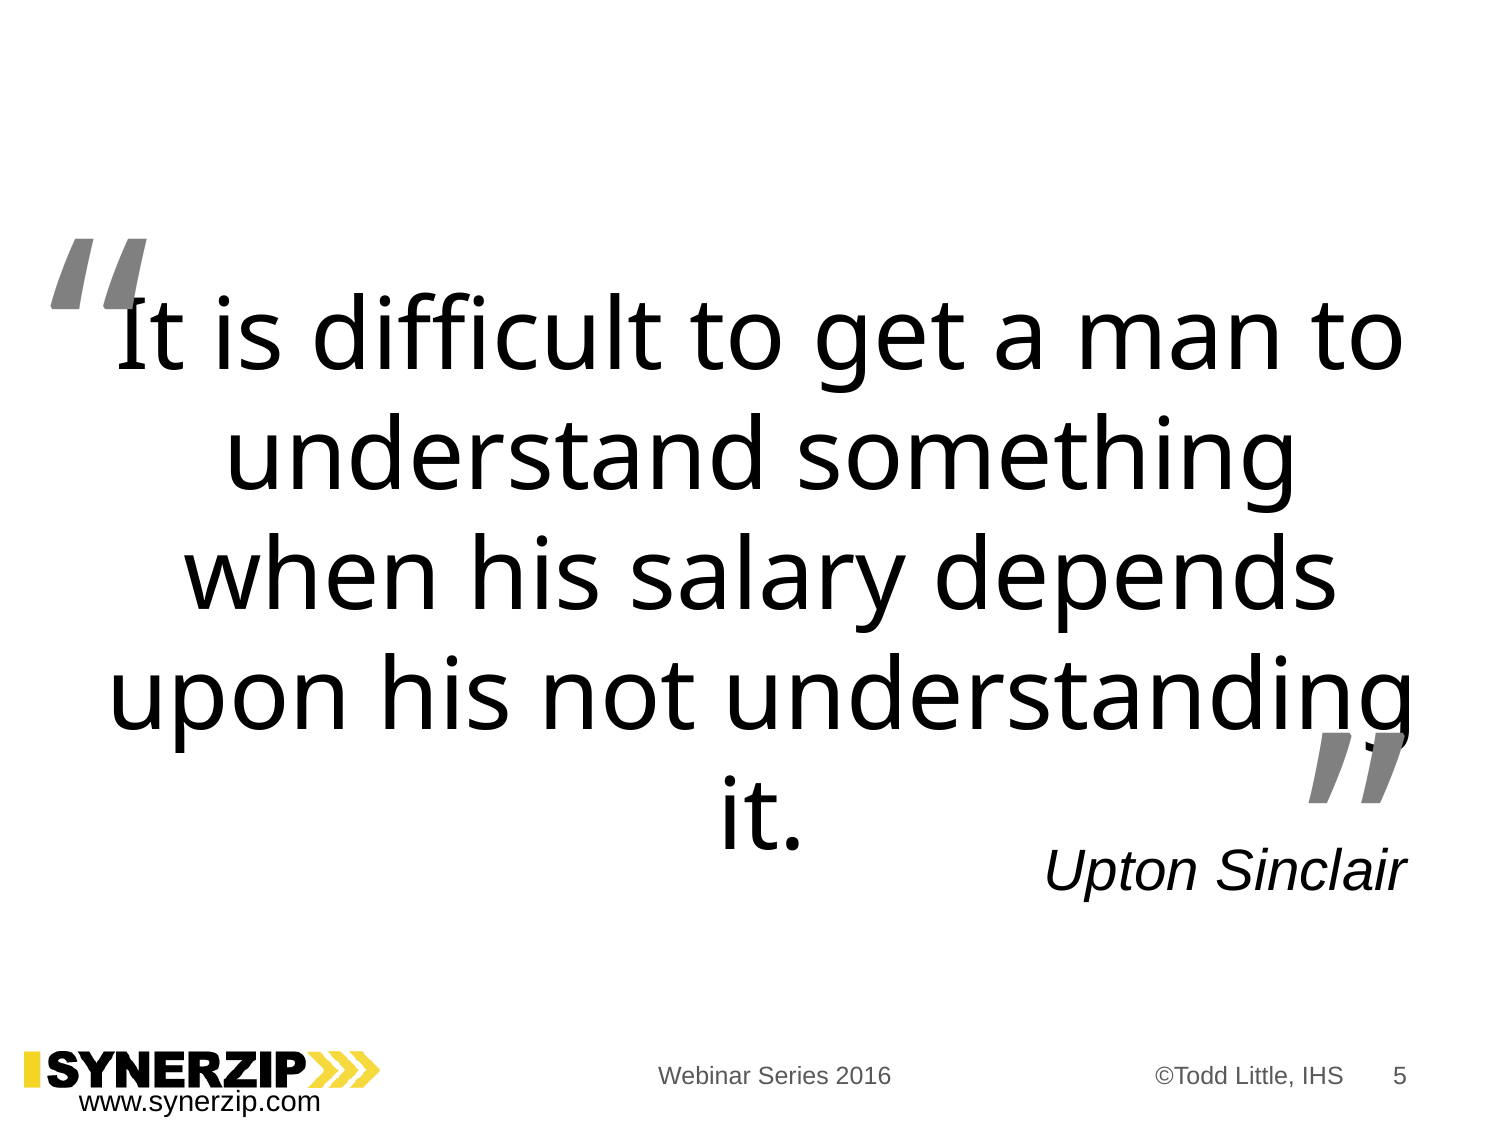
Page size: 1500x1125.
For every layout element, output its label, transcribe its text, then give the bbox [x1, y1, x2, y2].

list It is difficult to get a man to understand something when his salary depends upon his not understanding it. [83, 262, 1441, 1059]
text_box ” [1290, 643, 1424, 1003]
text_box Webinar Series 2016 [562, 1052, 988, 1097]
text_box ©Todd Little, IHS 5 [1124, 1052, 1438, 1125]
text_box Upton Sinclair [728, 825, 1422, 910]
text_box www.synerzip.com [64, 1096, 337, 1125]
text_box “ [32, 149, 166, 510]
picture [24, 1050, 380, 1088]
